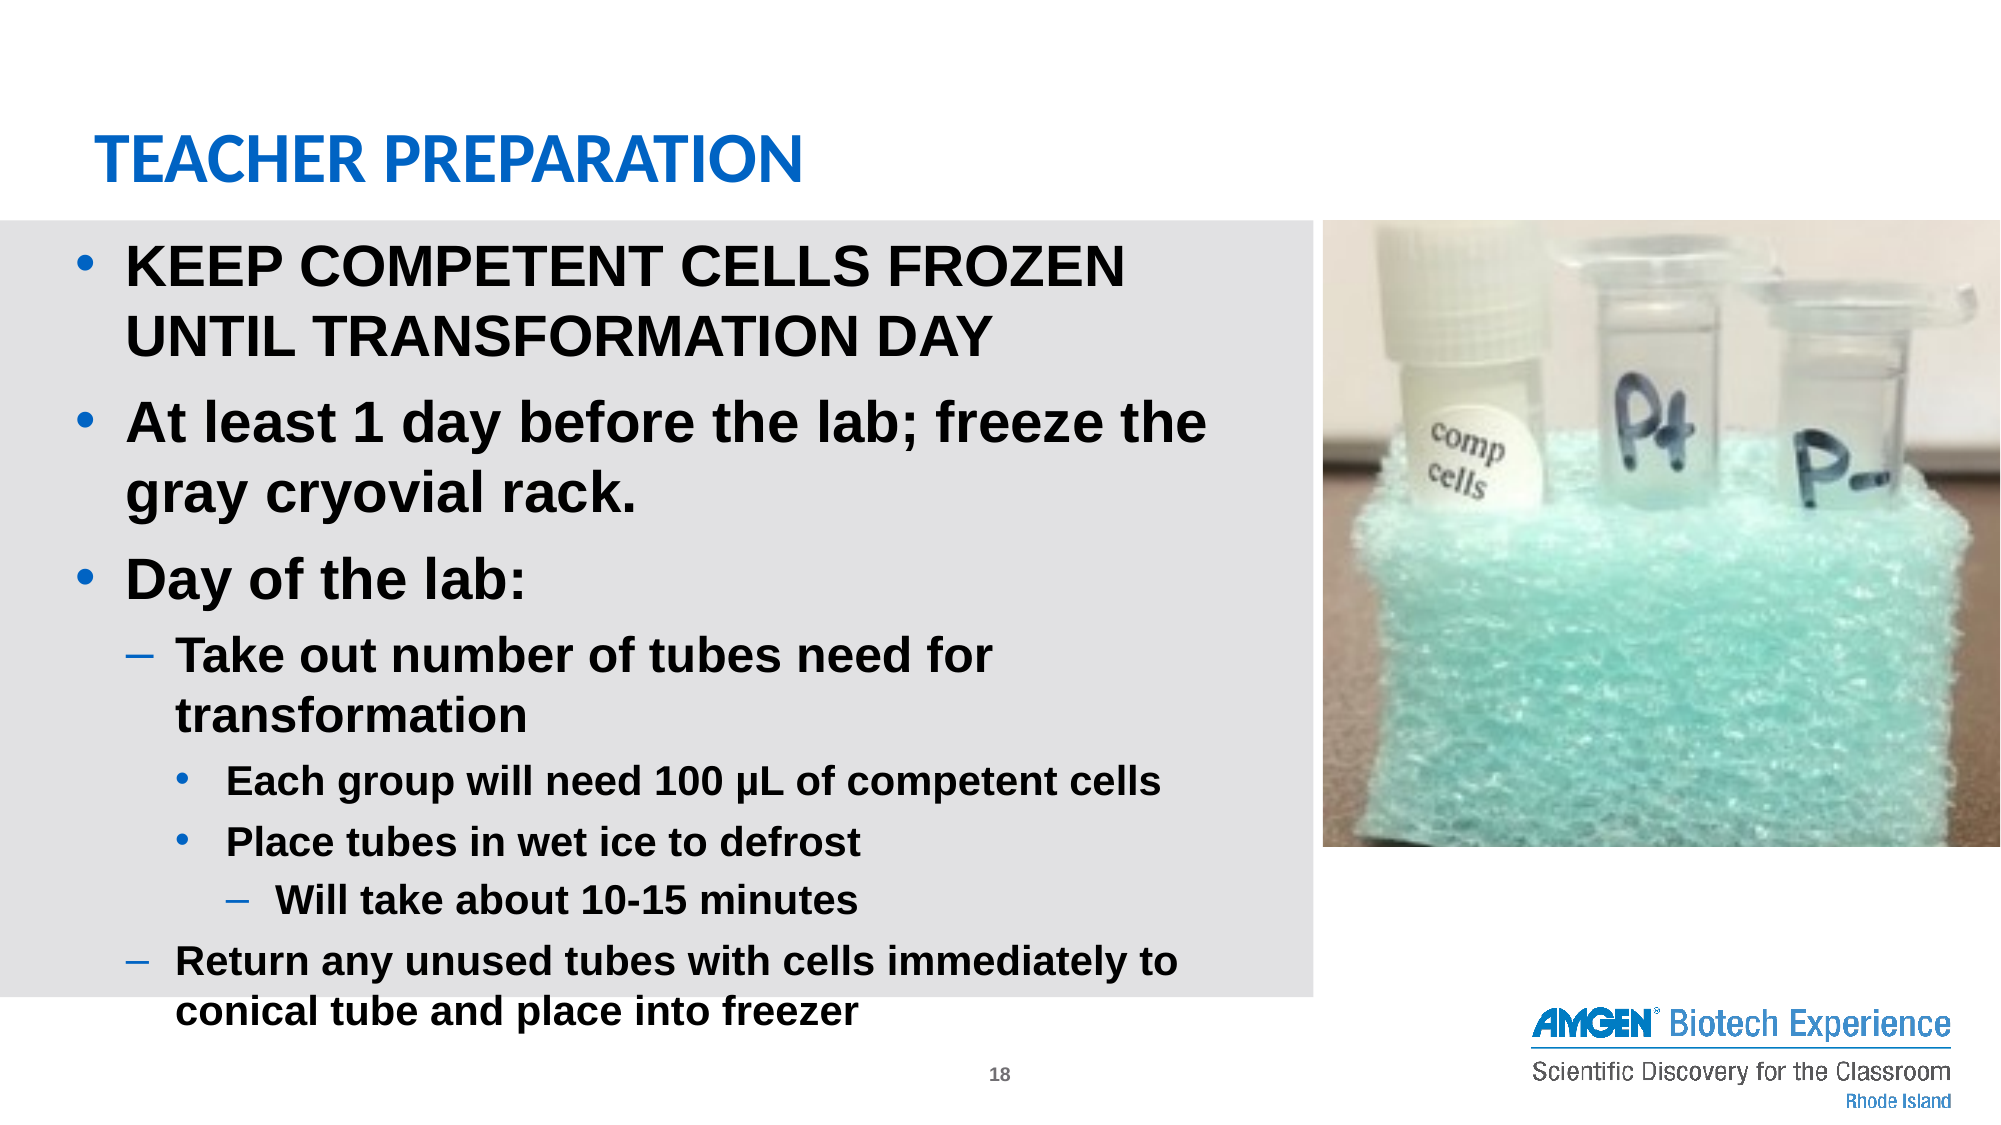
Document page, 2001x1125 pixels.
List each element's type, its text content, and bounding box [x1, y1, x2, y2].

title TEACHER PREPARATION [79, 1, 1921, 204]
list KEEP COMPETENT CELLS FROZEN UNTIL TRANSFORMATION DAY At least 1 day before the lab; freeze the gray cryovial rack. Day of the lab: Take out number of tubes need for transformation Each group will need 100 µL of competent cells Place tubes in wet ice to defrost Will take about 10-15 minutes Return any unused tubes with cells immediately to conical tube and place into freezer [60, 220, 1294, 915]
picture [1322, 220, 2001, 847]
picture [1531, 1007, 1951, 1108]
